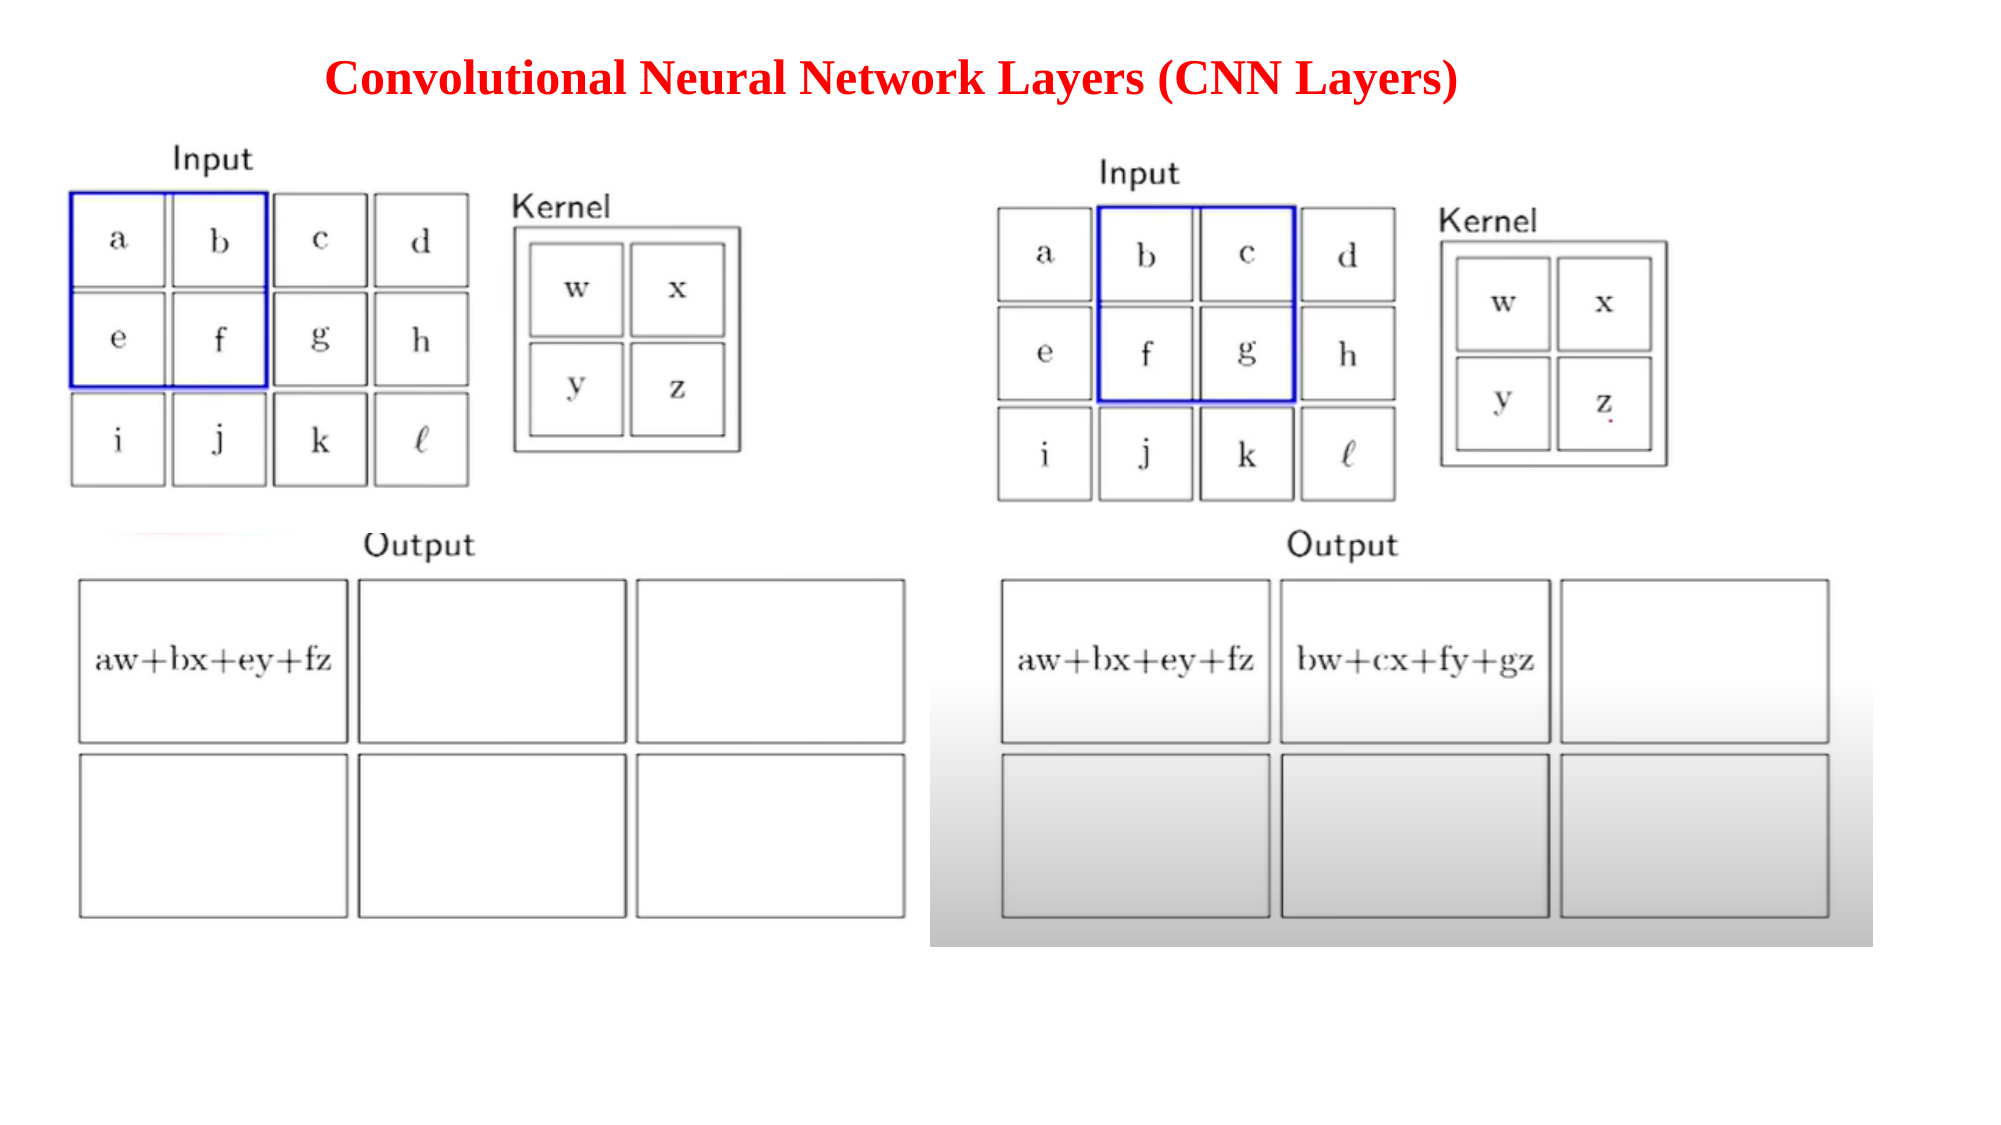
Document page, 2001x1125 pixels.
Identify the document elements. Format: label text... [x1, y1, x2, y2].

text_box Convolutional Neural Network Layers (CNN Layers) [26, 44, 1757, 129]
picture [26, 128, 1873, 947]
picture [26, 128, 805, 513]
